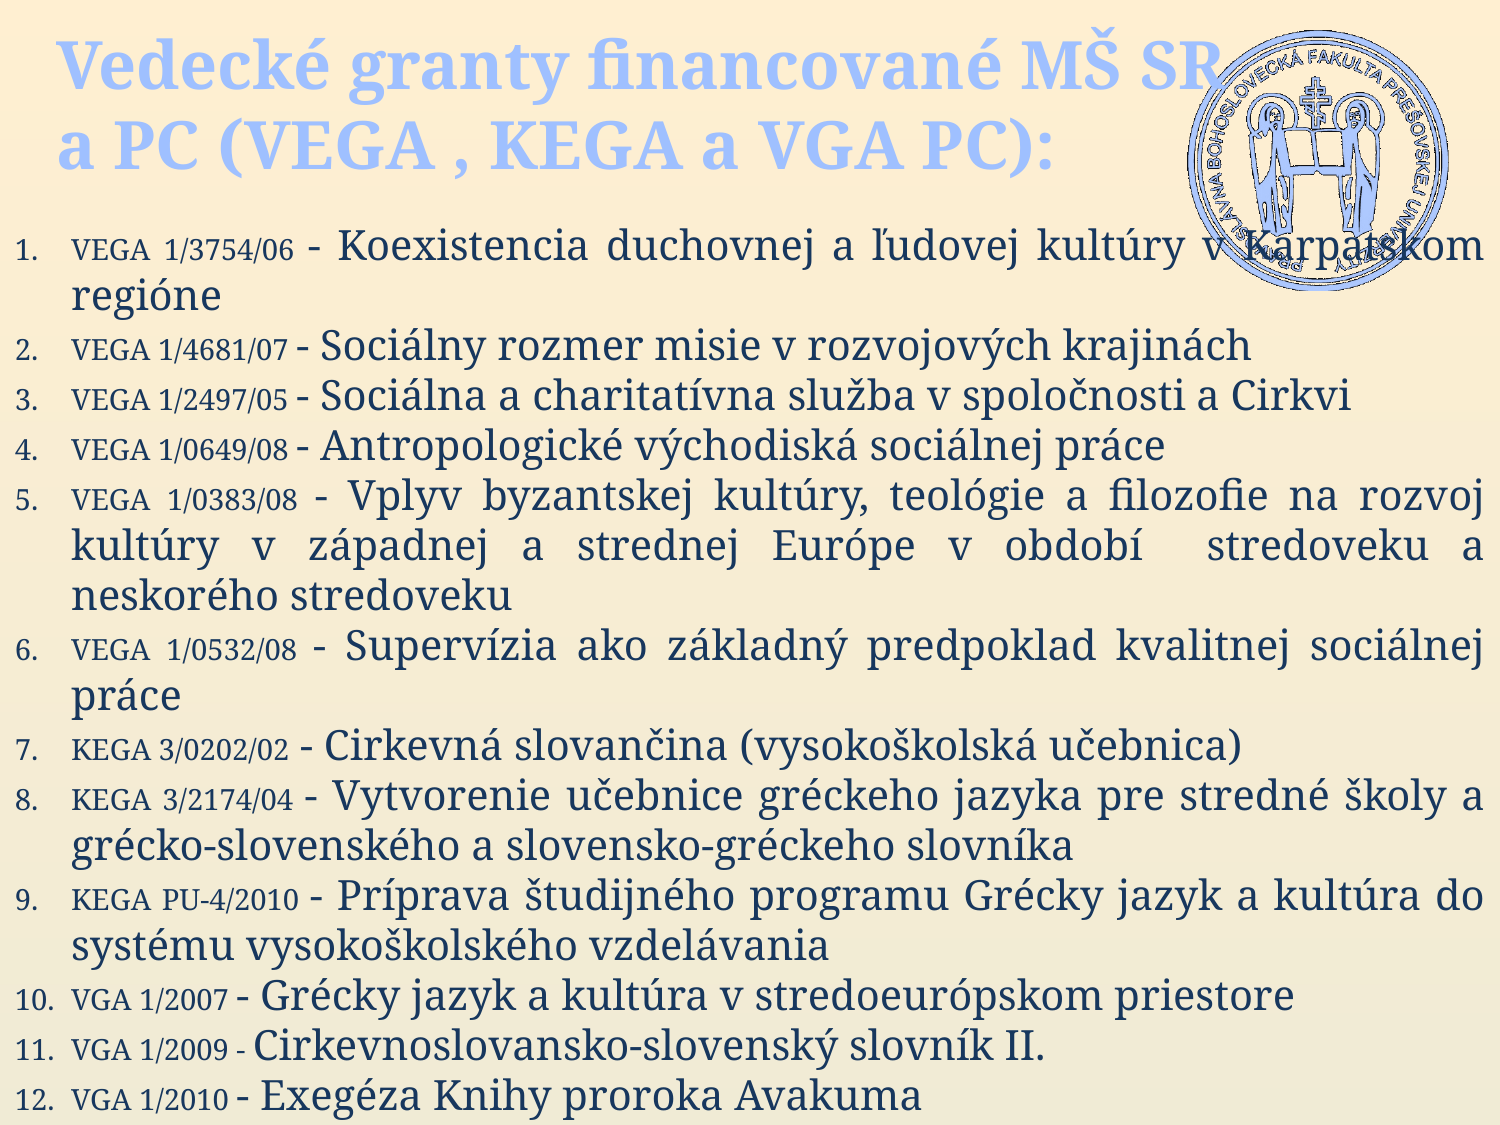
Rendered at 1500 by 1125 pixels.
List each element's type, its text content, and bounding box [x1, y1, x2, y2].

text_box VEGA 1/3754/06 - Koexistencia duchovnej a ľudovej kultúry v Karpatskom regióne VEGA 1/4681/07 - Sociálny rozmer misie v rozvojových krajinách VEGA 1/2497/05 - Sociálna a charitatívna služba v spoločnosti a Cirkvi VEGA 1/0649/08 - Antropologické východiská sociálnej práce VEGA 1/0383/08 - Vplyv byzantskej kultúry, teológie a filozofie na rozvoj kultúry v západnej a strednej Európe v období stredoveku a neskorého stredoveku VEGA 1/0532/08 - Supervízia ako základný predpoklad kvalitnej sociálnej práce KEGA 3/0202/02 - Cirkevná slovančina (vysokoškolská učebnica) KEGA 3/2174/04 - Vytvorenie učebnice gréckeho jazyka pre stredné školy a grécko-slovenského a slovensko-gréckeho slovníka KEGA PU-4/2010 - Príprava študijného programu Grécky jazyk a kultúra do systému vysokoškolského vzdelávania VGA 1/2007 - Grécky jazyk a kultúra v stredoeurópskom priestore VGA 1/2009 - Cirkevnoslovansko-slovenský slovník II. VGA 1/2010 - Exegéza Knihy proroka Avakuma Celková grantová úspešnosť: 80.000 € [0, 211, 1500, 1125]
text_box Vedecké granty financované MŠ SR a PC (VEGA , KEGA a VGA PC): [41, 15, 1258, 191]
picture [1186, 30, 1449, 291]
